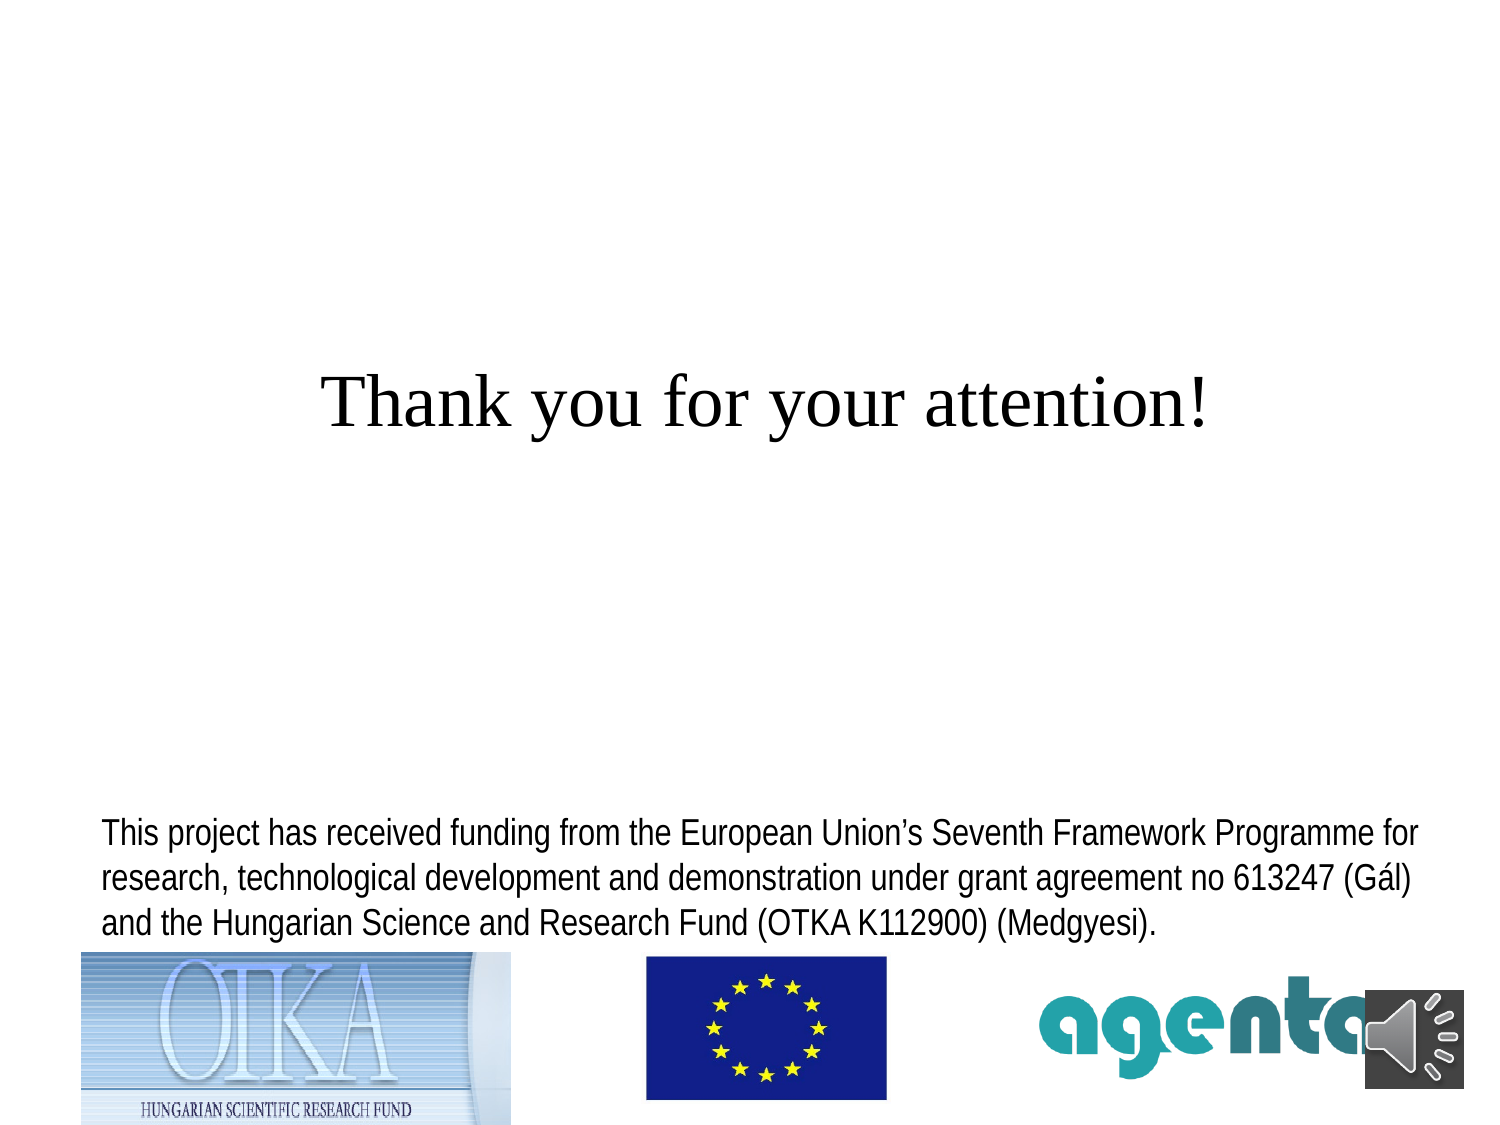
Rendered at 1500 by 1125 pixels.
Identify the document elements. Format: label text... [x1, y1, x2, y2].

text_box Thank you for your attention! [305, 343, 1227, 449]
picture [1021, 958, 1465, 1098]
text_box This project has received funding from the European Union’s Seventh Framework Programme for research, technological development and demonstration under grant agreement no 613247 (Gál) and the Hungarian Science and Research Fund (OTKA K112900) (Medgyesi). [86, 800, 1446, 951]
picture [81, 951, 511, 1125]
picture [641, 951, 891, 1104]
